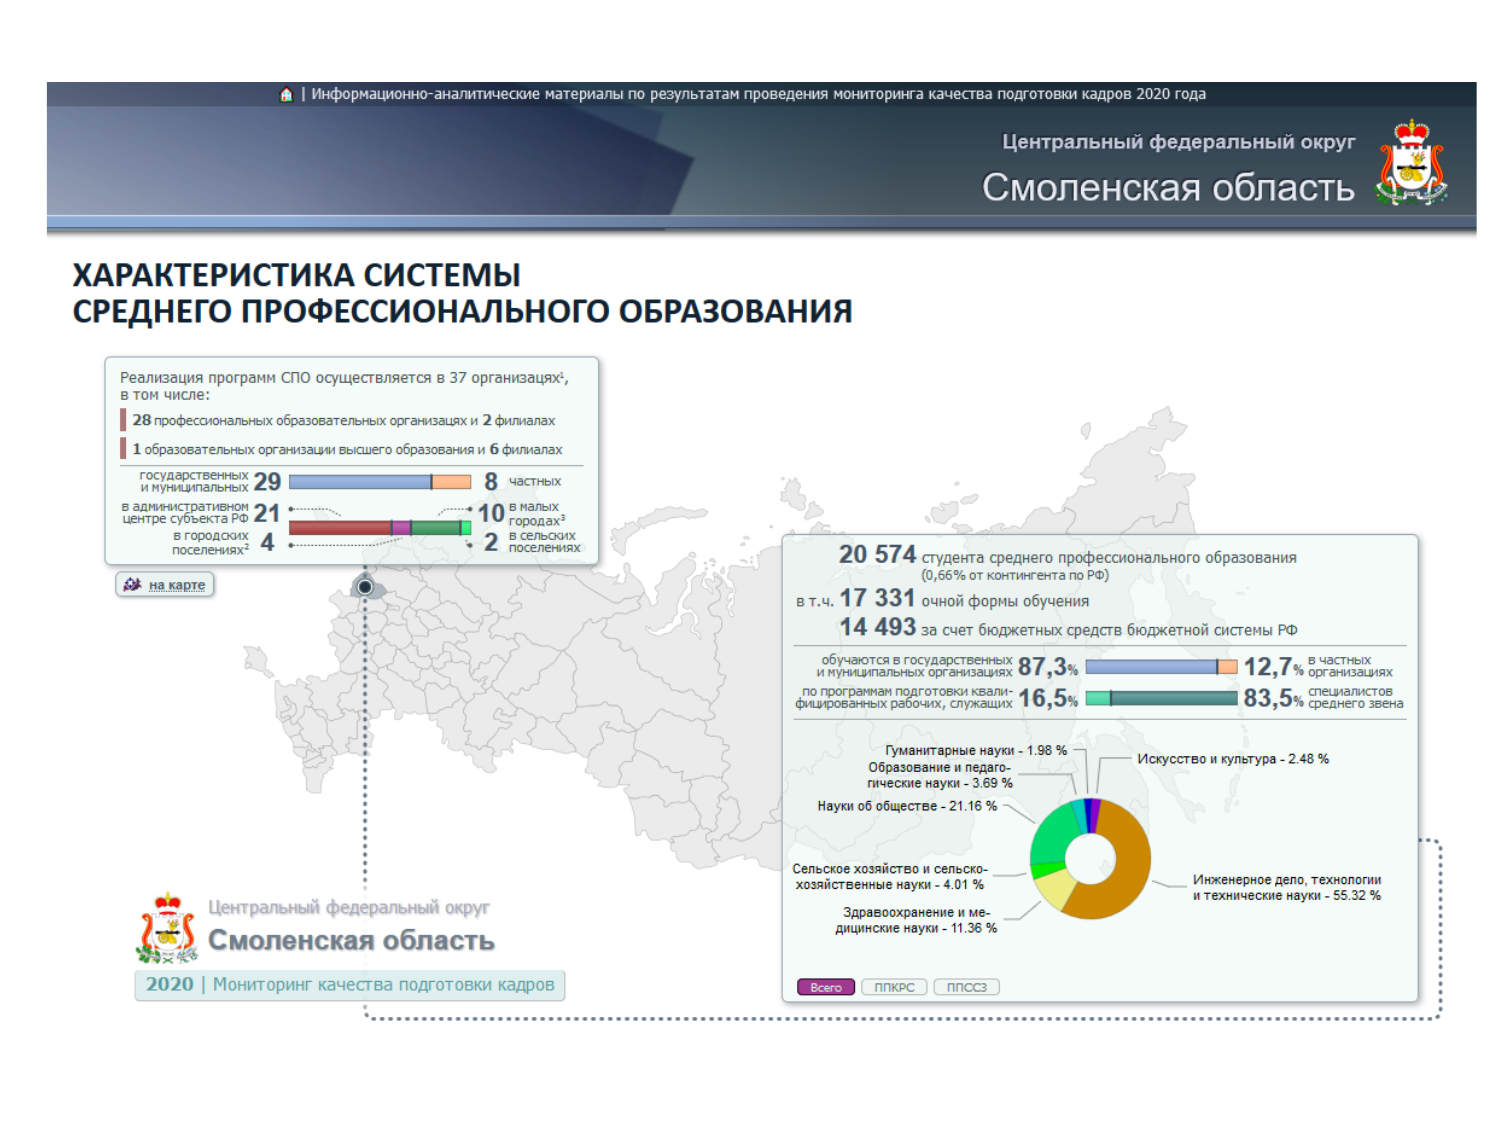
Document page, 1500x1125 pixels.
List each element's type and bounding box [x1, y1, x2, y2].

picture [46, 81, 1477, 1024]
